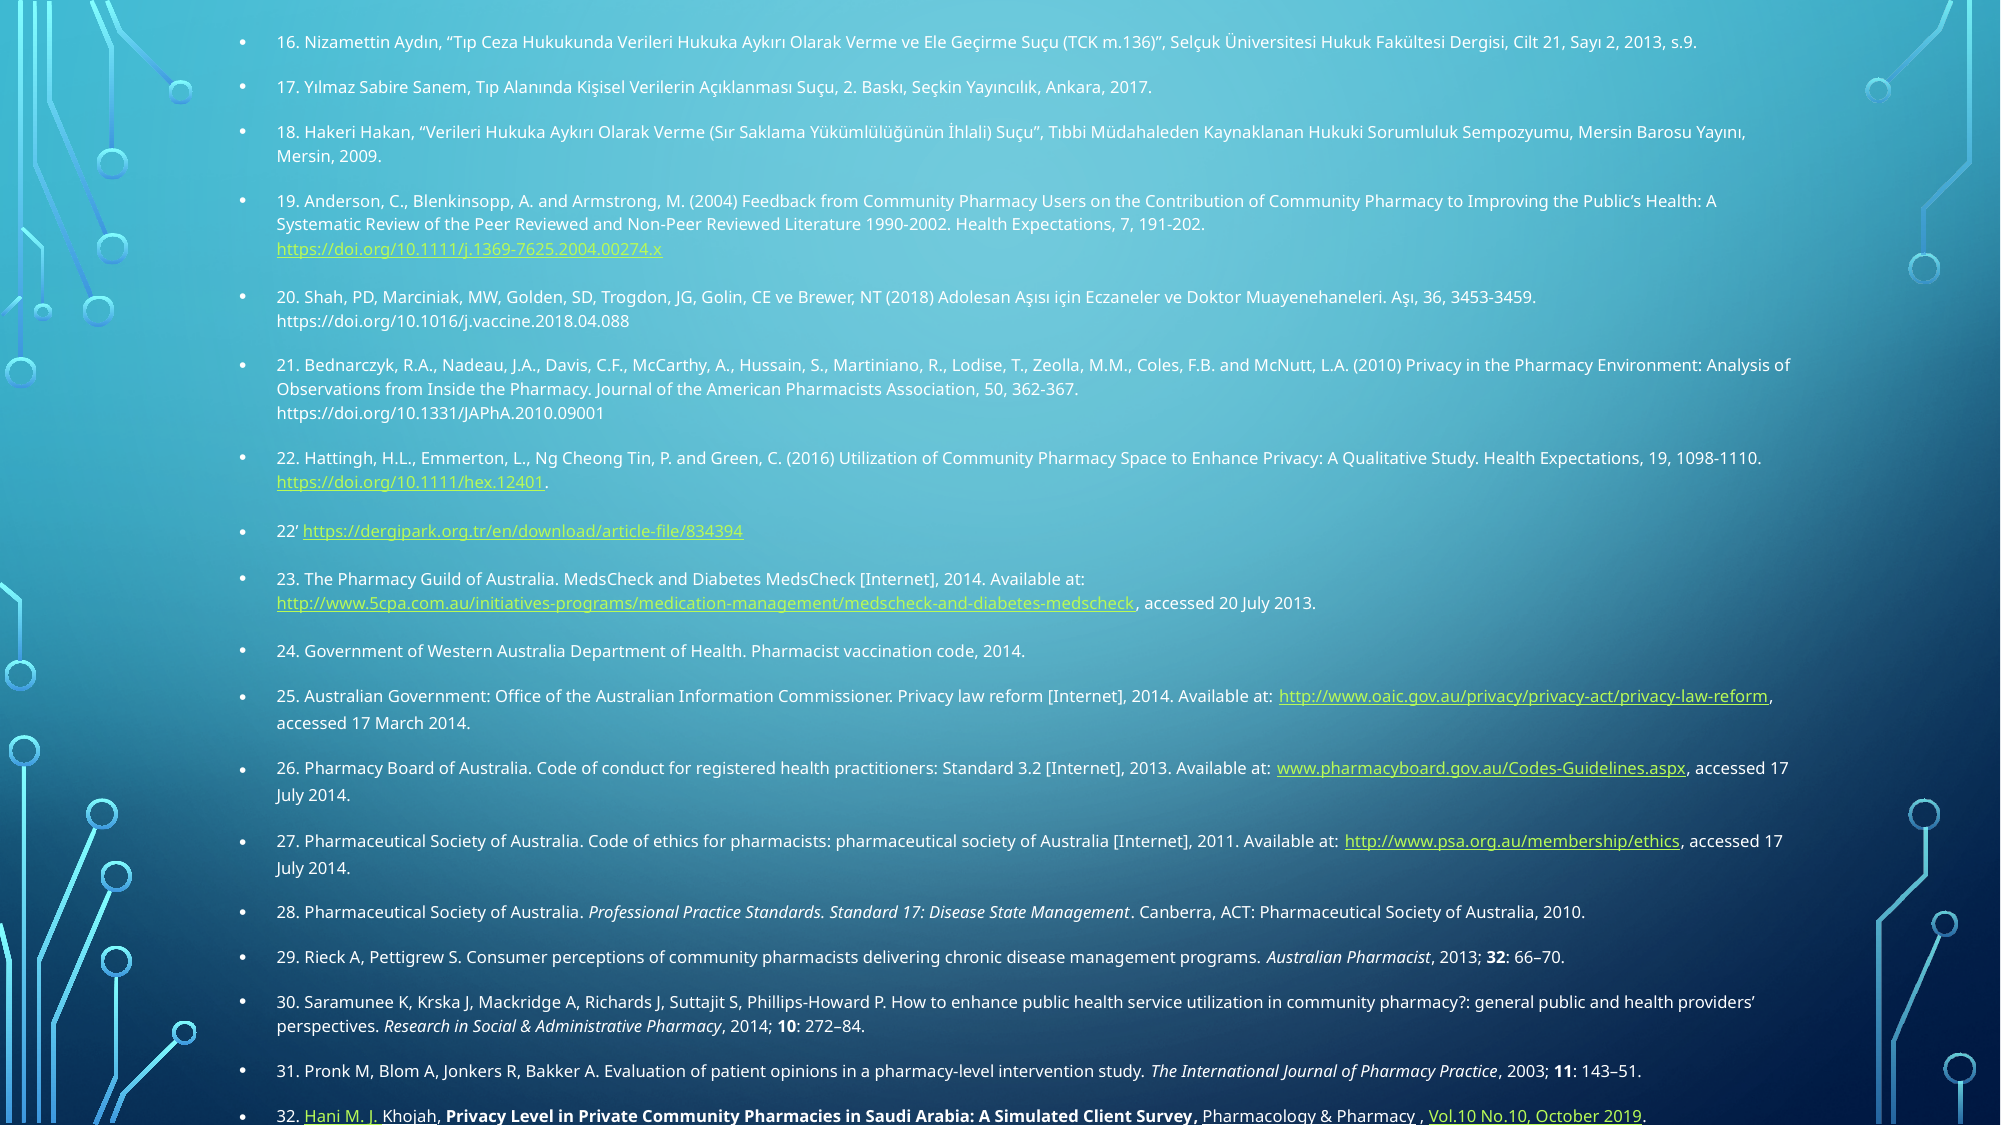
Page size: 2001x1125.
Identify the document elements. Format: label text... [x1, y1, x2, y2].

list 16. Nizamettin Aydın, “Tıp Ceza Hukukunda Verileri Hukuka Aykırı Olarak Verme ve Ele Geçirme Suçu (TCK m.136)”, Selçuk Üniversitesi Hukuk Fakültesi Dergisi, Cilt 21, Sayı 2, 2013, s.9. 17. Yılmaz Sabire Sanem, Tıp Alanında Kişisel Verilerin Açıklanması Suçu, 2. Baskı, Seçkin Yayıncılık, Ankara, 2017. 18. Hakeri Hakan, “Verileri Hukuka Aykırı Olarak Verme (Sır Saklama Yükümlülüğünün İhlali) Suçu”, Tıbbi Müdahaleden Kaynaklanan Hukuki Sorumluluk Sempozyumu, Mersin Barosu Yayını, Mersin, 2009. 19. Anderson, C., Blenkinsopp, A. and Armstrong, M. (2004) Feedback from Community Pharmacy Users on the Contribution of Community Pharmacy to Improving the Public’s Health: A Systematic Review of the Peer Reviewed and Non-Peer Reviewed Literature 1990-2002. Health Expectations, 7, 191-202. https://doi.org/10.1111/j.1369-7625.2004.00274.x 20. Shah, PD, Marciniak, MW, Golden, SD, Trogdon, JG, Golin, CE ve Brewer, NT (2018) Adolesan Aşısı için Eczaneler ve Doktor Muayenehaneleri. Aşı, 36, 3453-3459. https://doi.org/10.1016/j.vaccine.2018.04.088 21. Bednarczyk, R.A., Nadeau, J.A., Davis, C.F., McCarthy, A., Hussain, S., Martiniano, R., Lodise, T., Zeolla, M.M., Coles, F.B. and McNutt, L.A. (2010) Privacy in the Pharmacy Environment: Analysis of Observations from Inside the Pharmacy. Journal of the American Pharmacists Association, 50, 362-367. https://doi.org/10.1331/JAPhA.2010.09001 22. Hattingh, H.L., Emmerton, L., Ng Cheong Tin, P. and Green, C. (2016) Utilization of Community Pharmacy Space to Enhance Privacy: A Qualitative Study. Health Expectations, 19, 1098-1110. https://doi.org/10.1111/hex.12401. 22’ https://dergipark.org.tr/en/download/article-file/834394 23. The Pharmacy Guild of Australia. MedsCheck and Diabetes MedsCheck [Internet], 2014. Available at: http://www.5cpa.com.au/initiatives-programs/medication-management/medscheck-and-diabetes-medscheck, accessed 20 July 2013. 24. Government of Western Australia Department of Health. Pharmacist vaccination code, 2014. 25. Australian Government: Office of the Australian Information Commissioner. Privacy law reform [Internet], 2014. Available at: http://www.oaic.gov.au/privacy/privacy-act/privacy-law-reform, accessed 17 March 2014. 26. Pharmacy Board of Australia. Code of conduct for registered health practitioners: Standard 3.2 [Internet], 2013. Available at: www.pharmacyboard.gov.au/Codes-Guidelines.aspx, accessed 17 July 2014. 27. Pharmaceutical Society of Australia. Code of ethics for pharmacists: pharmaceutical society of Australia [Internet], 2011. Available at: http://www.psa.org.au/membership/ethics, accessed 17 July 2014. 28. Pharmaceutical Society of Australia. Professional Practice Standards. Standard 17: Disease State Management. Canberra, ACT: Pharmaceutical Society of Australia, 2010. 29. Rieck A, Pettigrew S. Consumer perceptions of community pharmacists delivering chronic disease management programs. Australian Pharmacist, 2013; 32: 66–70. 30. Saramunee K, Krska J, Mackridge A, Richards J, Suttajit S, Phillips-Howard P. How to enhance public health service utilization in community pharmacy?: general public and health providers’ perspectives. Research in Social & Administrative Pharmacy, 2014; 10: 272–84. 31. Pronk M, Blom A, Jonkers R, Bakker A. Evaluation of patient opinions in a pharmacy-level intervention study. The International Journal of Pharmacy Practice, 2003; 11: 143–51. 32. Hani M. J. Khojah, Privacy Level in Private Community Pharmacies in Saudi Arabia: A Simulated Client Survey, Pharmacology & Pharmacy , Vol.10 No.10, October 2019. 33.Rapport F, Doel M, Jerzembeck G. “Convenient space” or “a tight squeeze”: insider views on the community pharmacy. Health & Place, 2009; 15: 315–22. [224, 20, 1813, 1125]
